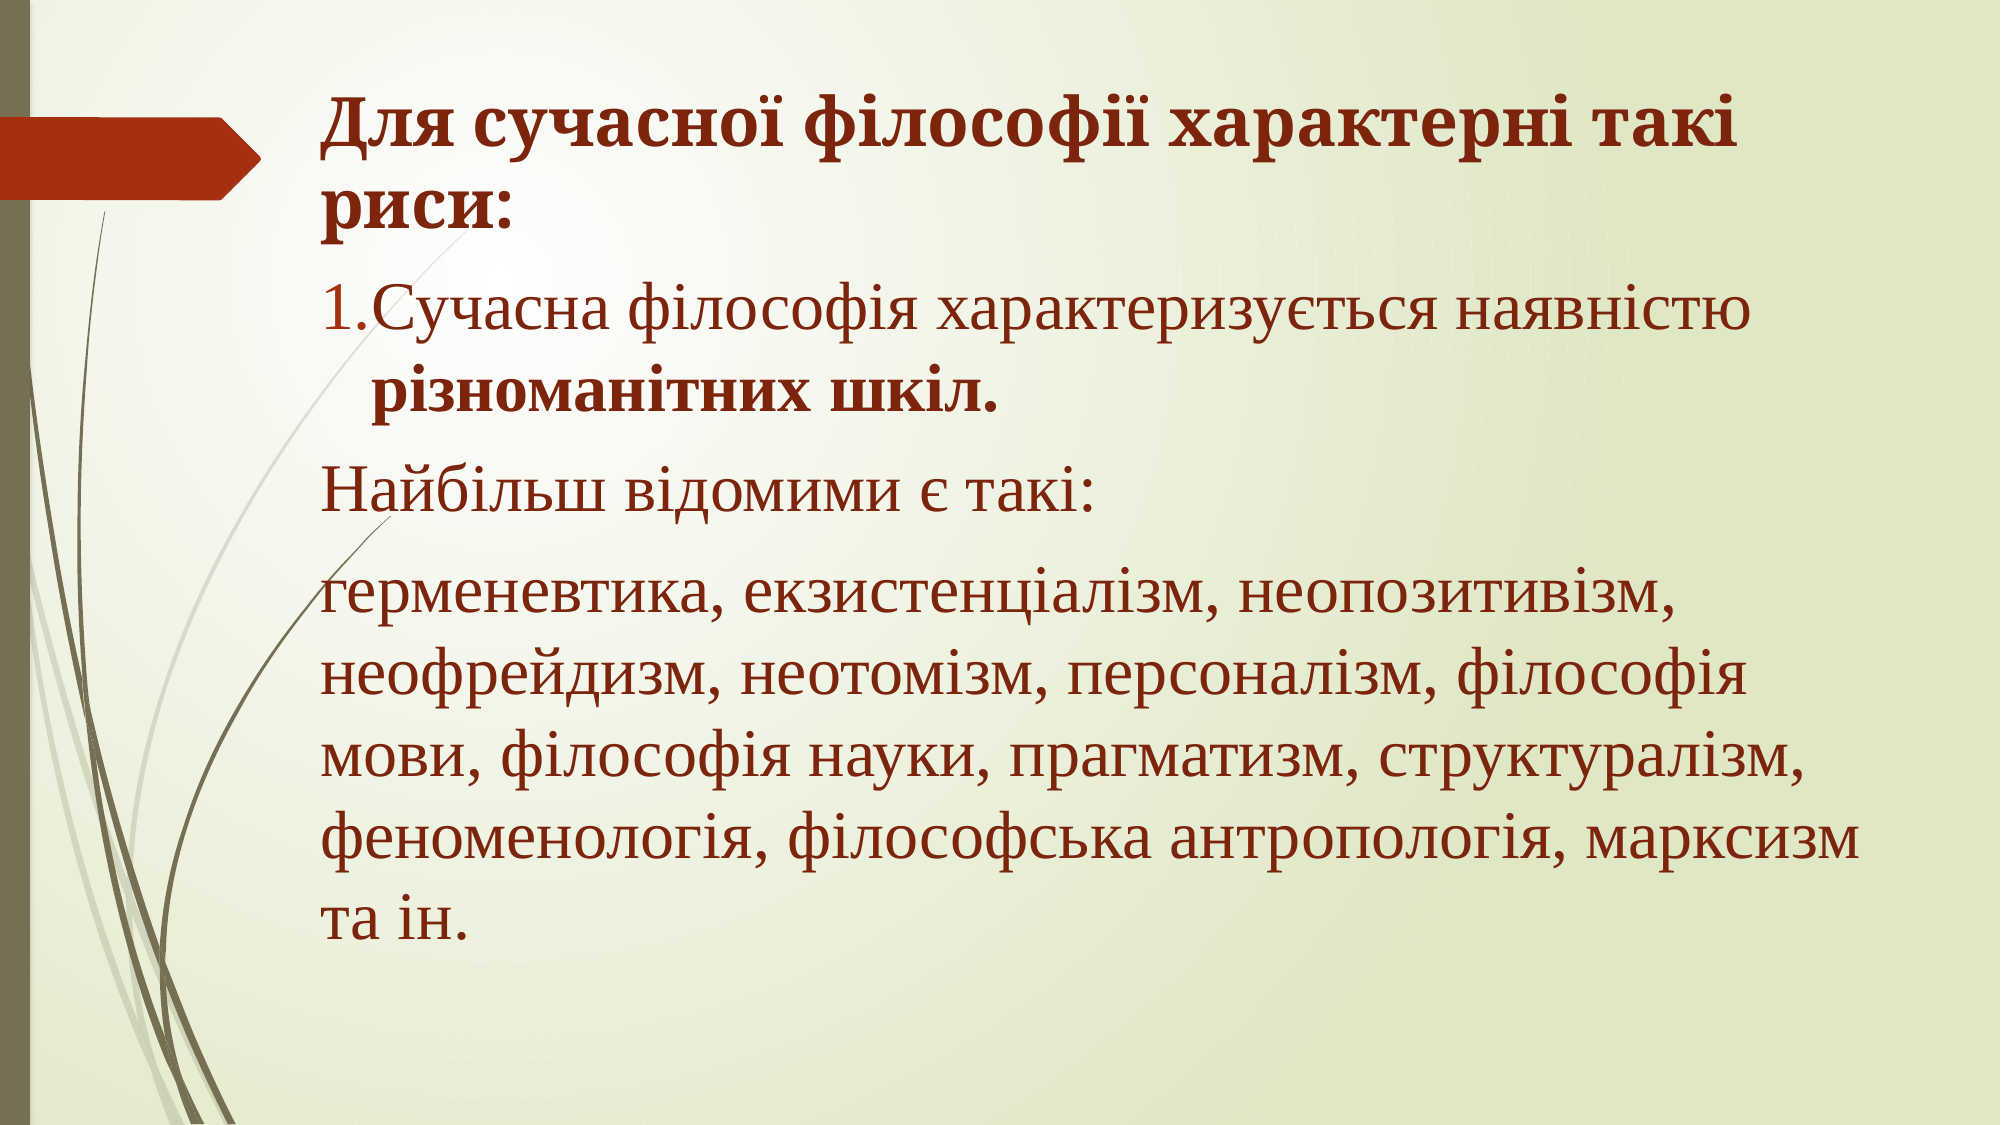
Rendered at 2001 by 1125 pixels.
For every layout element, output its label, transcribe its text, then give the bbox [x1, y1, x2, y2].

list Для сучасної філософії характерні такі риси: Сучасна філософія характеризується наявністю різноманітних шкіл. Найбільш відомими є такі: герменевтика, екзистенціалізм, неопозитивізм, неофрейдизм, неотомізм, персоналізм, філософія мови, філософія науки, прагматизм, структуралізм, феноменологія, філософська антропологія, марксизм та ін. [305, 70, 1883, 970]
